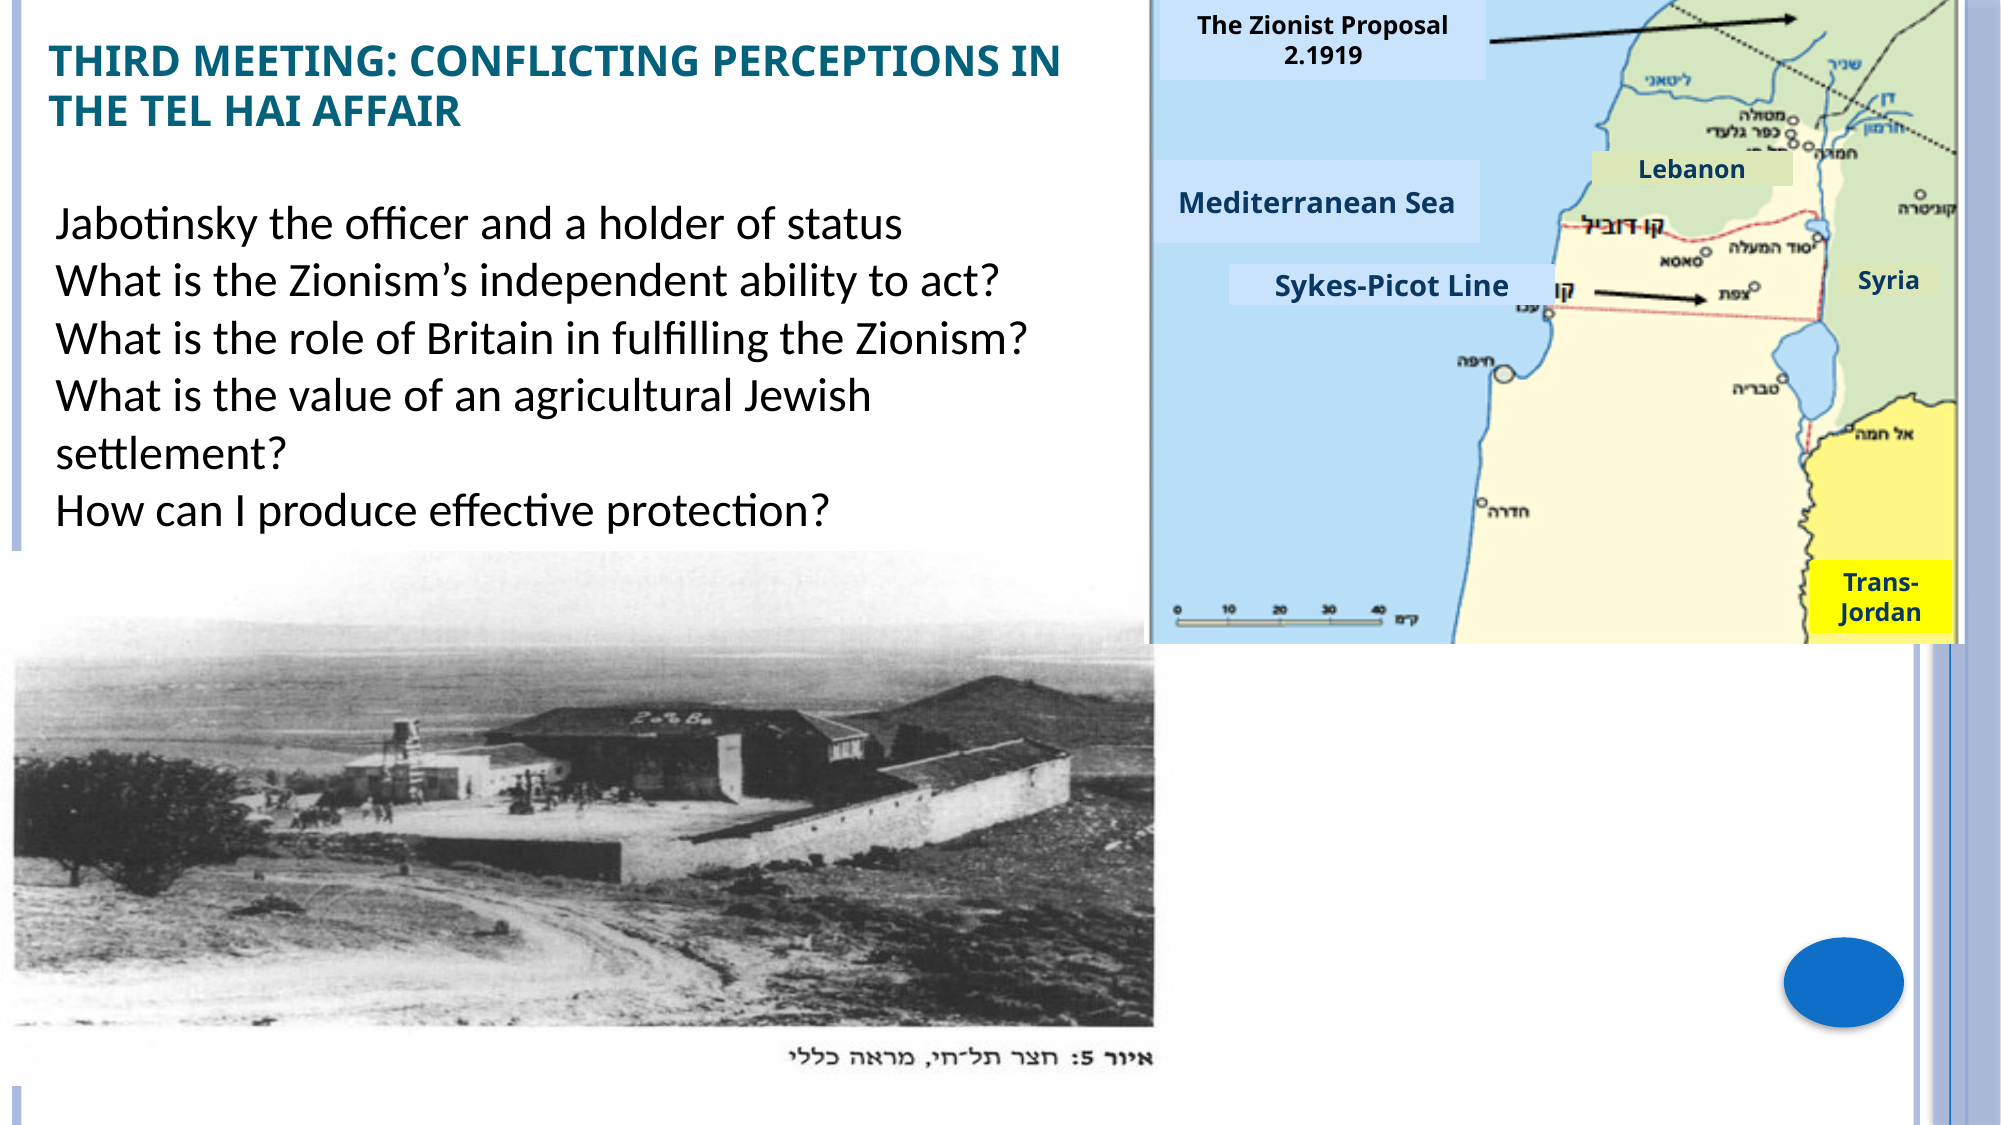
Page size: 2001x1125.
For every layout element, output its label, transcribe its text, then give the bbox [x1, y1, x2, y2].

picture [0, 551, 1195, 1086]
text_box Jabotinsky the officer and a holder of status What is the Zionism’s independent ability to act? What is the role of Britain in fulfilling the Zionism? What is the value of an agricultural Jewish settlement? How can I produce effective protection? [40, 184, 1051, 544]
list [1143, 0, 1966, 645]
title Third Meeting: Conflicting Perceptions in the Tel Hai Affair [33, 24, 1134, 143]
